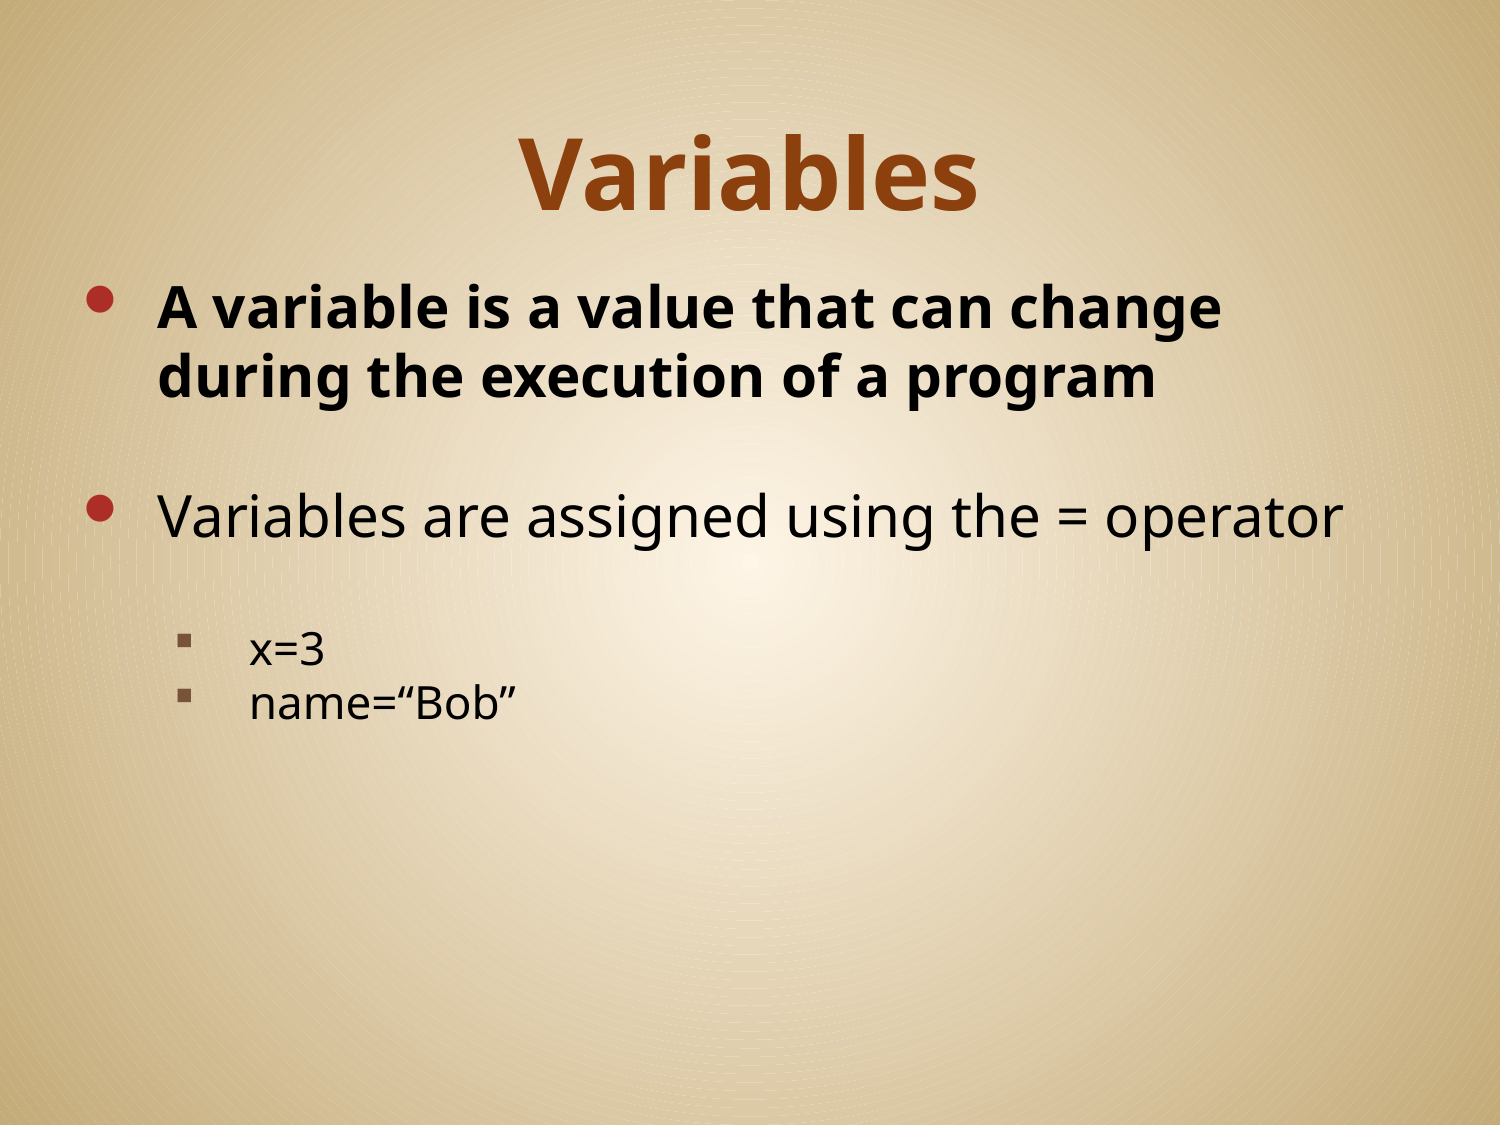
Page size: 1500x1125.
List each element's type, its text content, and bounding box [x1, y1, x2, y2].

title Variables [75, 50, 1425, 238]
list A variable is a value that can change during the execution of a program Variables are assigned using the = operator x=3 name=“Bob” [75, 262, 1425, 1005]
